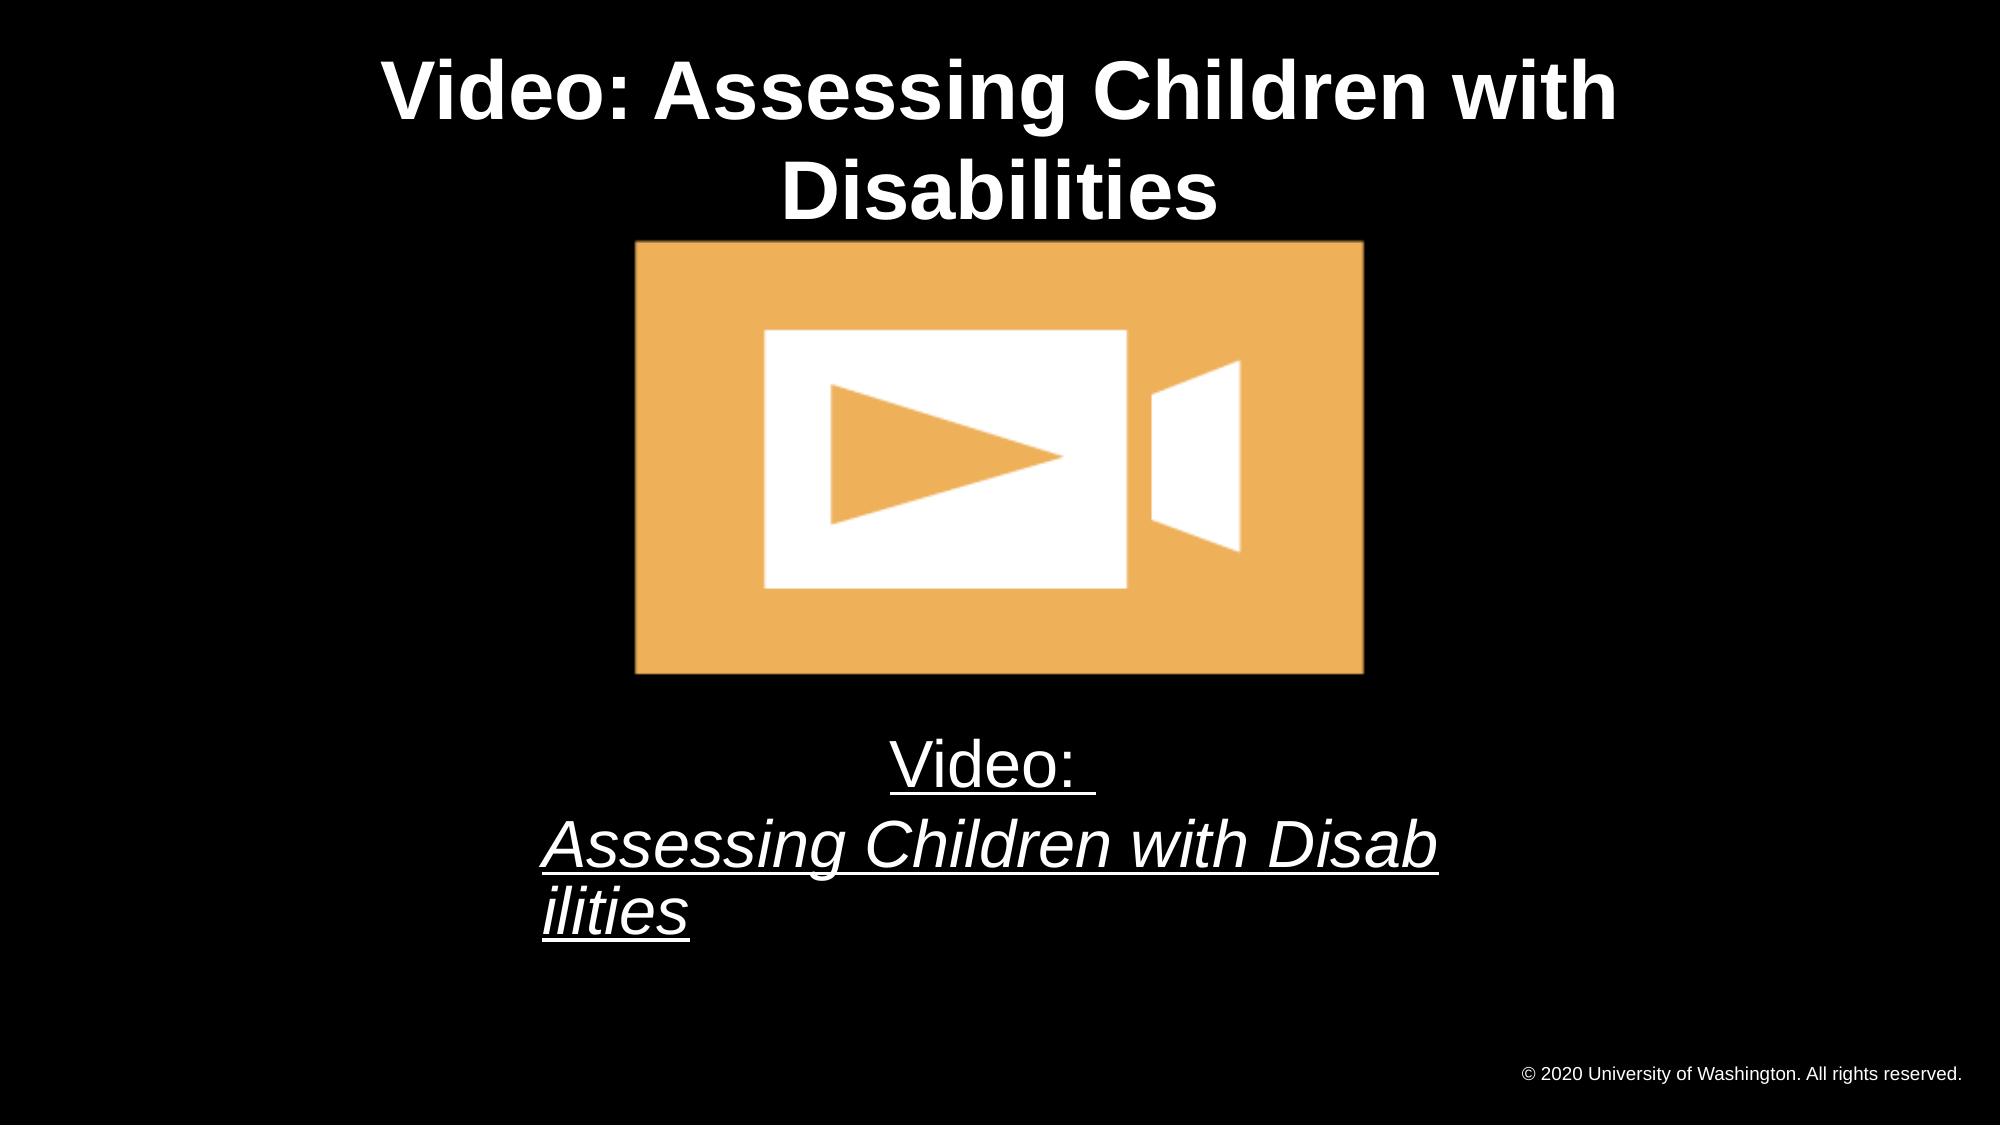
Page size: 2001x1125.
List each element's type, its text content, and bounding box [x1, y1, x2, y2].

title Video: Assessing Children with Disabilities [162, 42, 1838, 230]
text_box Video: Assessing Children with Disabilities [527, 713, 1459, 909]
picture [0, 0, 2000, 1125]
